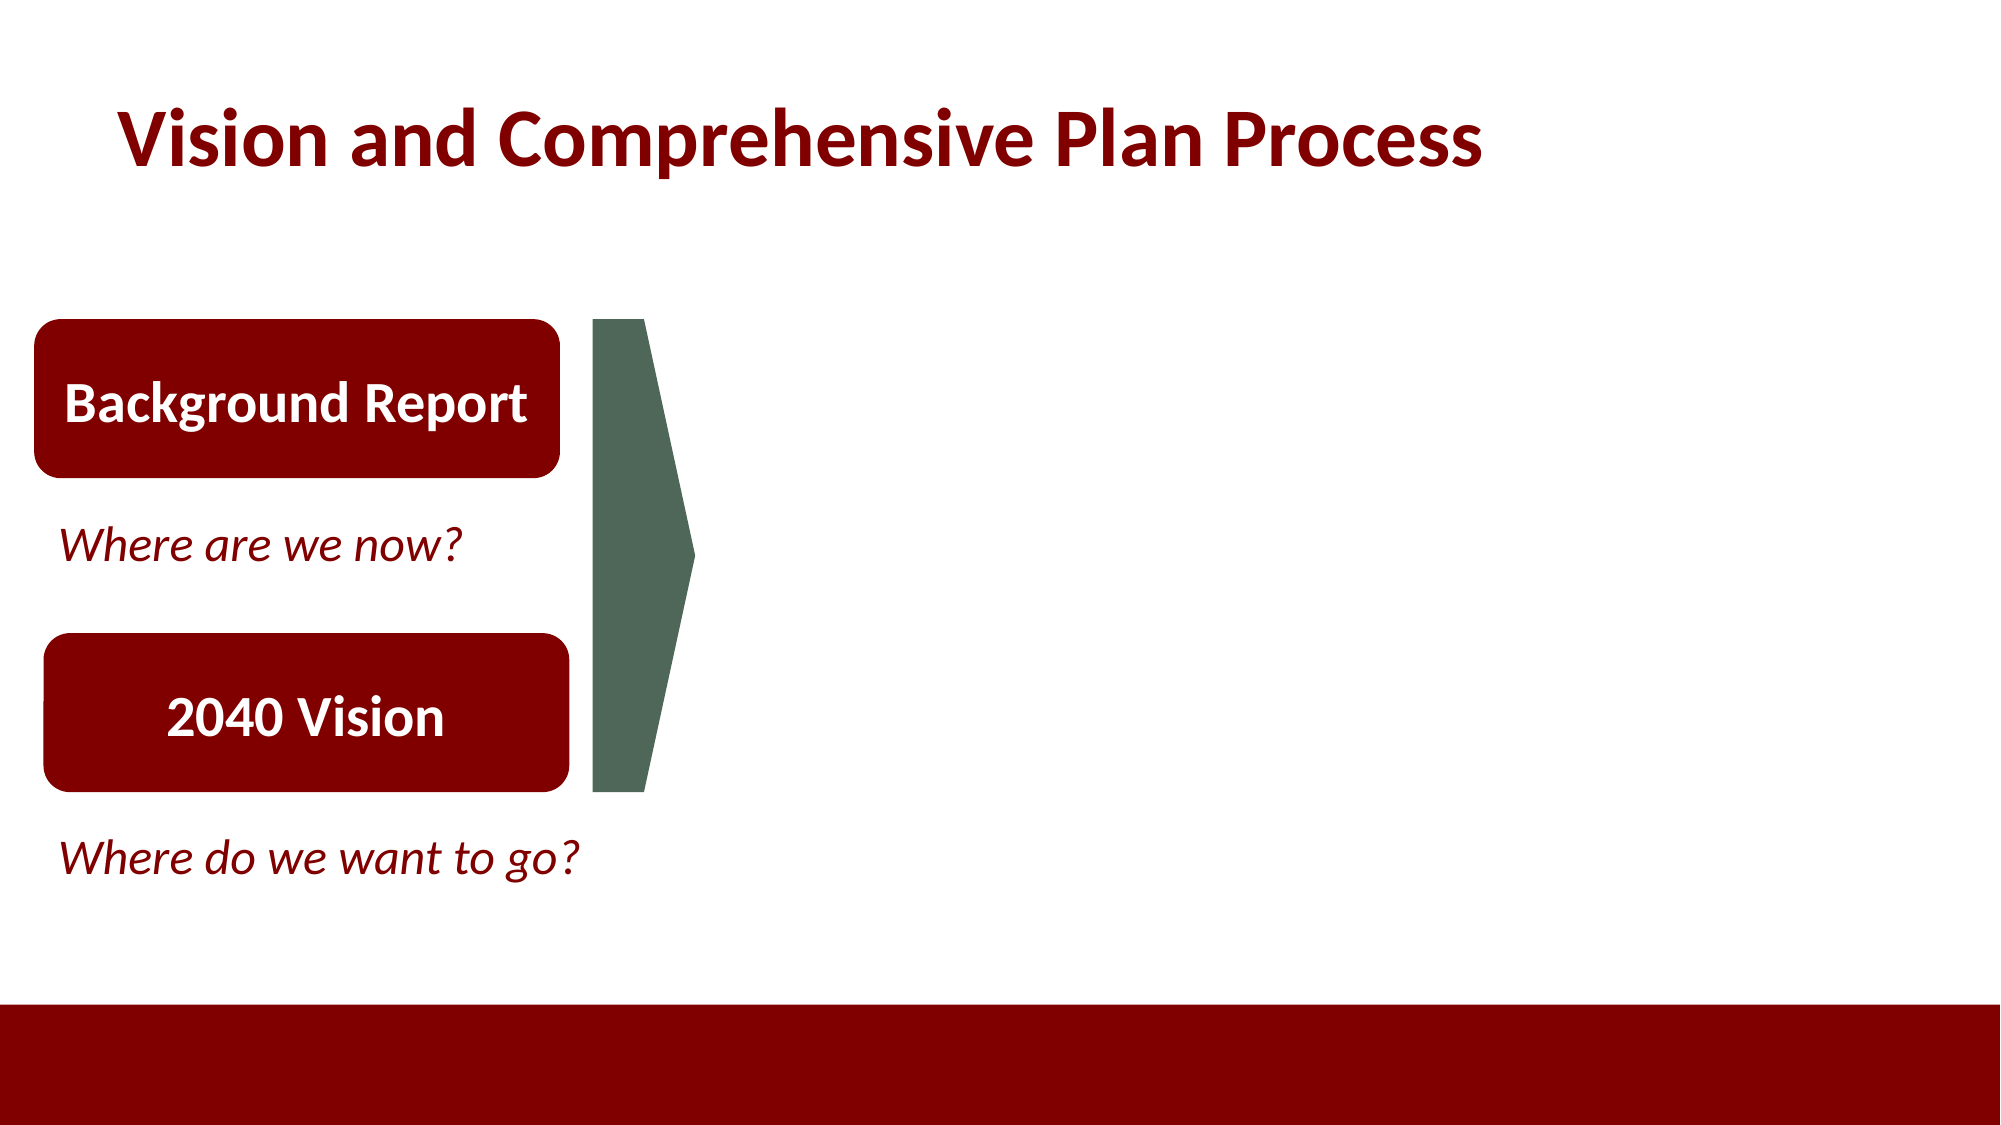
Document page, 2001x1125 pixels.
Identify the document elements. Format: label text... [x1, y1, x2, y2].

text_box Where do we want to go? [43, 817, 619, 892]
text_box Background Report [33, 318, 561, 480]
text_box 2040 Vision [42, 632, 571, 794]
text_box Where are we now? [43, 504, 575, 579]
text_box [591, 318, 697, 794]
text_box Vision and Comprehensive Plan Process [103, 75, 1812, 191]
text_box [0, 1004, 2000, 1125]
